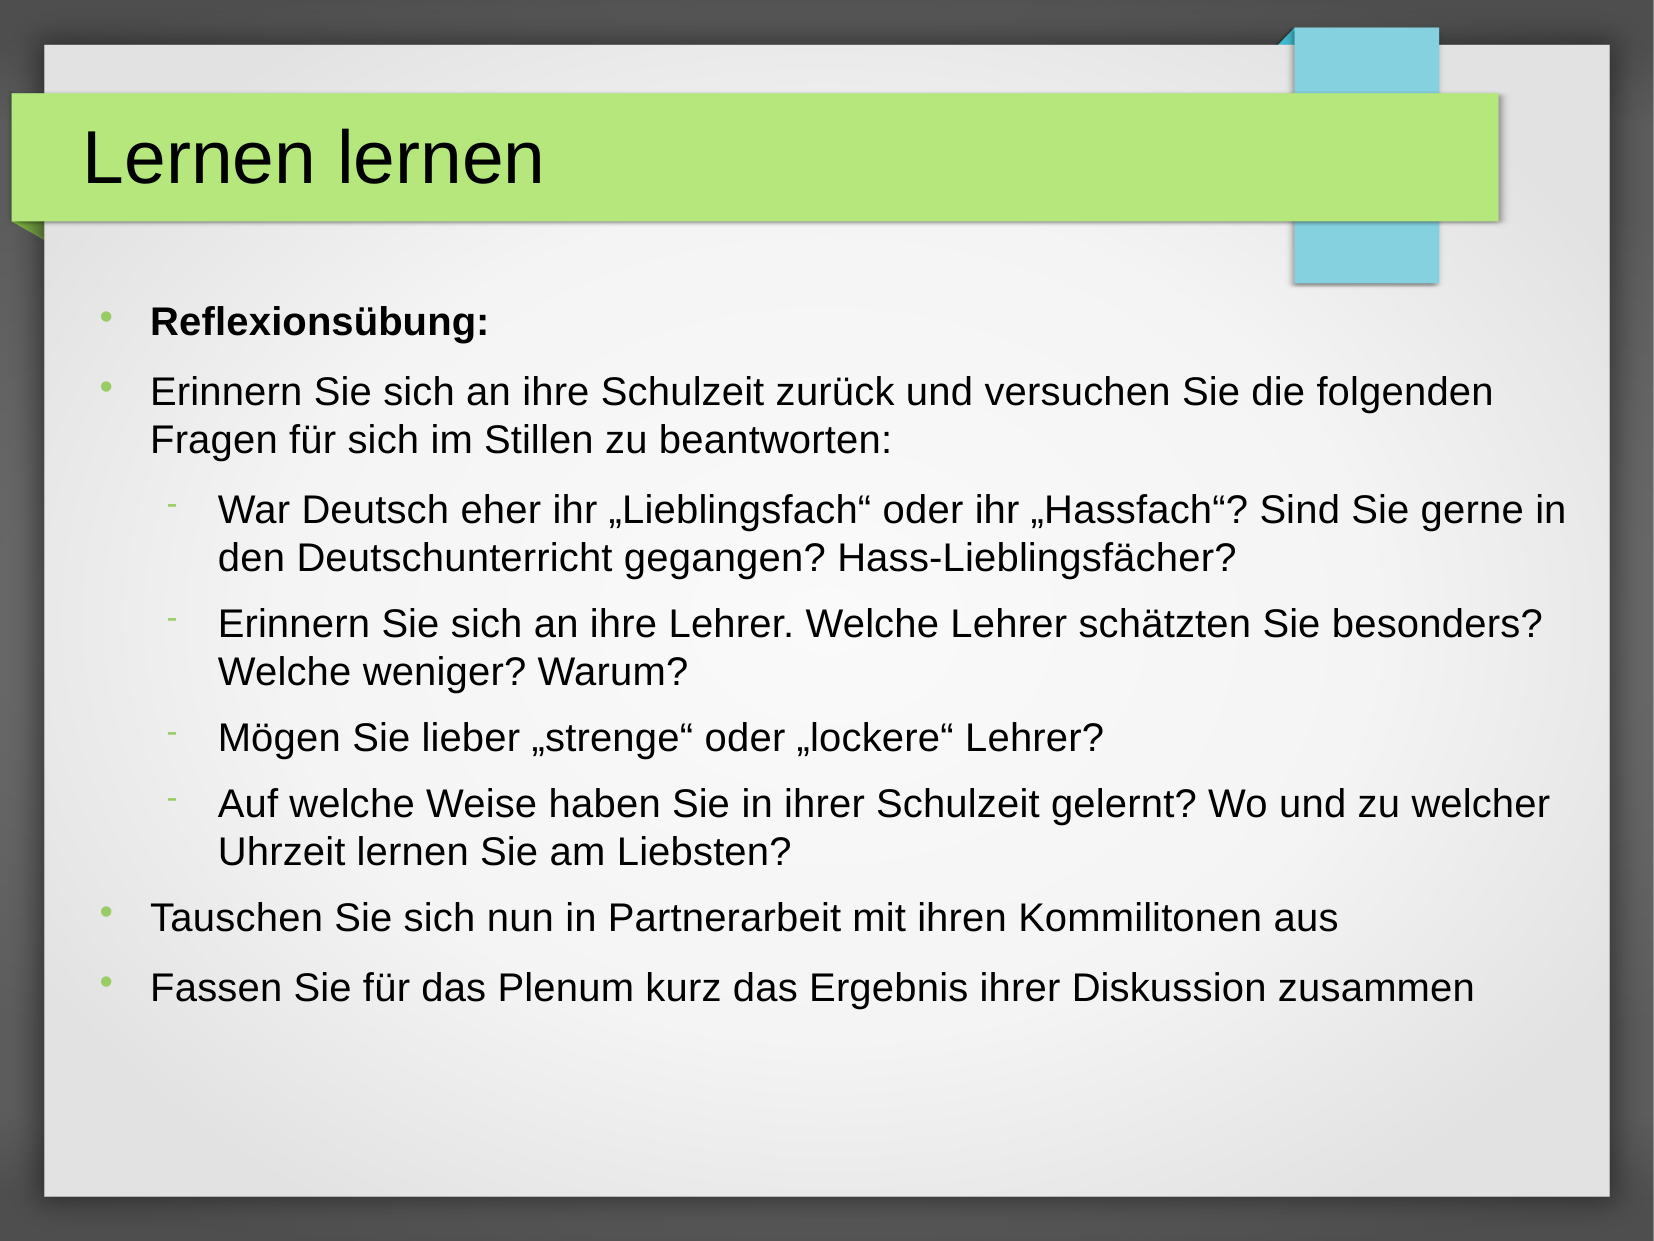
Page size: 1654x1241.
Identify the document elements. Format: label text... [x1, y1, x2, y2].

text_box Lernen lernen [82, 94, 1264, 213]
text_box Reflexionsübung: Erinnern Sie sich an ihre Schulzeit zurück und versuchen Sie die folgenden Fragen für sich im Stillen zu beantworten: War Deutsch eher ihr „Lieblingsfach“ oder ihr „Hassfach“? Sind Sie gerne in den Deutschunterricht gegangen? Hass-Lieblingsfächer? Erinnern Sie sich an ihre Lehrer. Welche Lehrer schätzten Sie besonders? Welche weniger? Warum? Mögen Sie lieber „strenge“ oder „lockere“ Lehrer? Auf welche Weise haben Sie in ihrer Schulzeit gelernt? Wo und zu welcher Uhrzeit lernen Sie am Liebsten? Tauschen Sie sich nun in Partnerarbeit mit ihren Kommilitonen aus Fassen Sie für das Plenum kurz das Ergebnis ihrer Diskussion zusammen [82, 295, 1571, 1015]
picture [0, 0, 1654, 1241]
